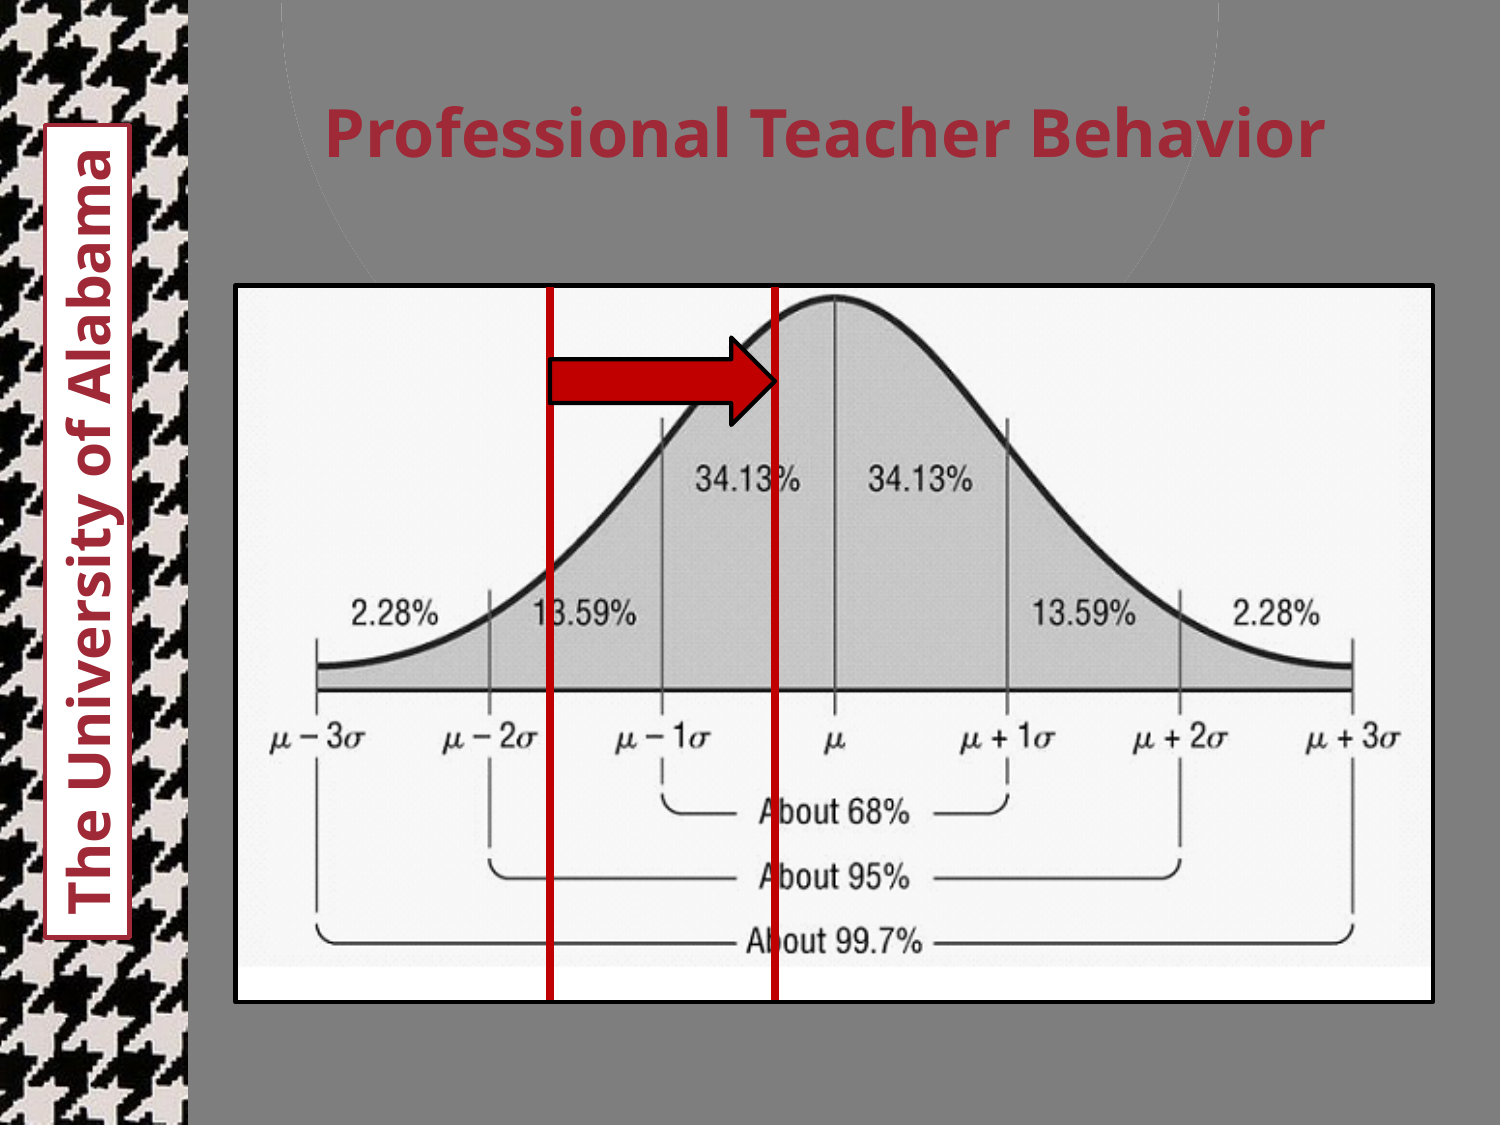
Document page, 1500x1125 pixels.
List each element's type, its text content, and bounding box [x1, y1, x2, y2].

picture [0, 0, 188, 1125]
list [237, 287, 1431, 1001]
title Professional Teacher Behavior [225, 75, 1425, 188]
